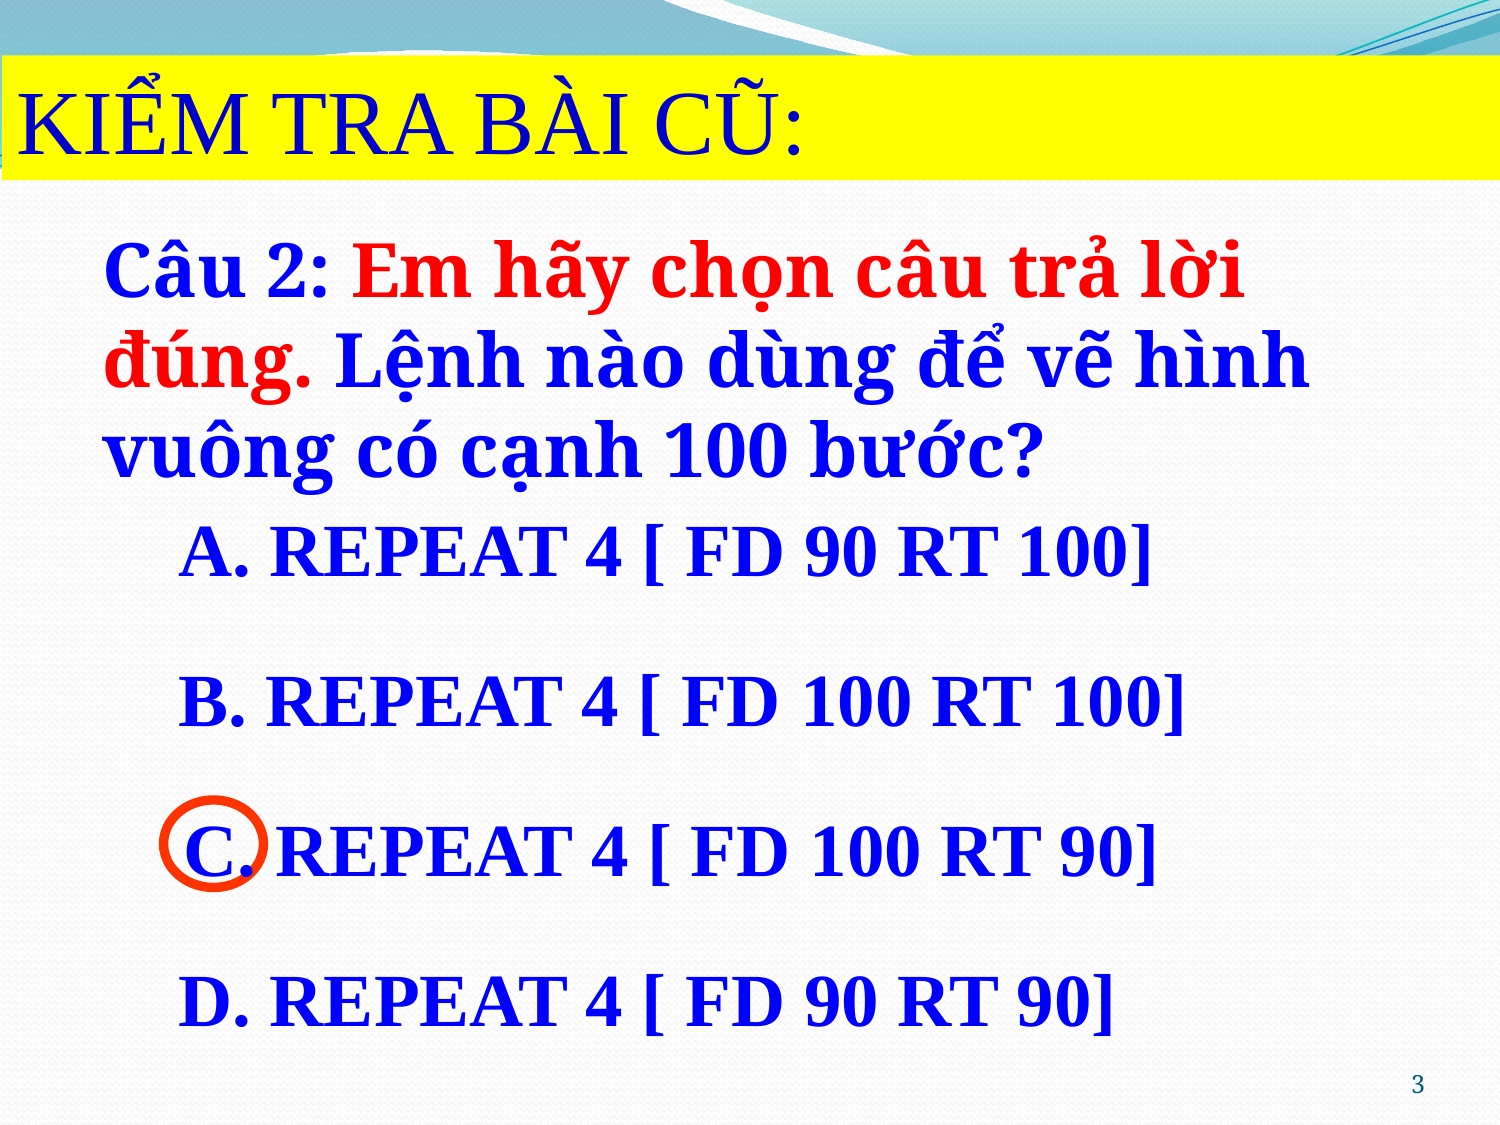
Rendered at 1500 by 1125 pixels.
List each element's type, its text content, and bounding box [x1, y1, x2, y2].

text_box C. REPEAT 4 [ FD 100 RT 90] [168, 793, 1368, 899]
text_box Câu 2: Em hãy chọn câu trả lời đúng. Lệnh nào dùng để vẽ hình vuông có cạnh 100 bước? [87, 215, 1488, 500]
text_box A. REPEAT 4 [ FD 90 RT 100] [163, 493, 1363, 599]
text_box B. REPEAT 4 [ FD 100 RT 100] [163, 643, 1363, 749]
text_box KIỂM TRA BÀI CŨ: [1, 55, 1500, 181]
text_box D. REPEAT 4 [ FD 90 RT 90] [163, 943, 1363, 1049]
text_box [163, 825, 168, 862]
slide_number 3 [1299, 1042, 1425, 1103]
